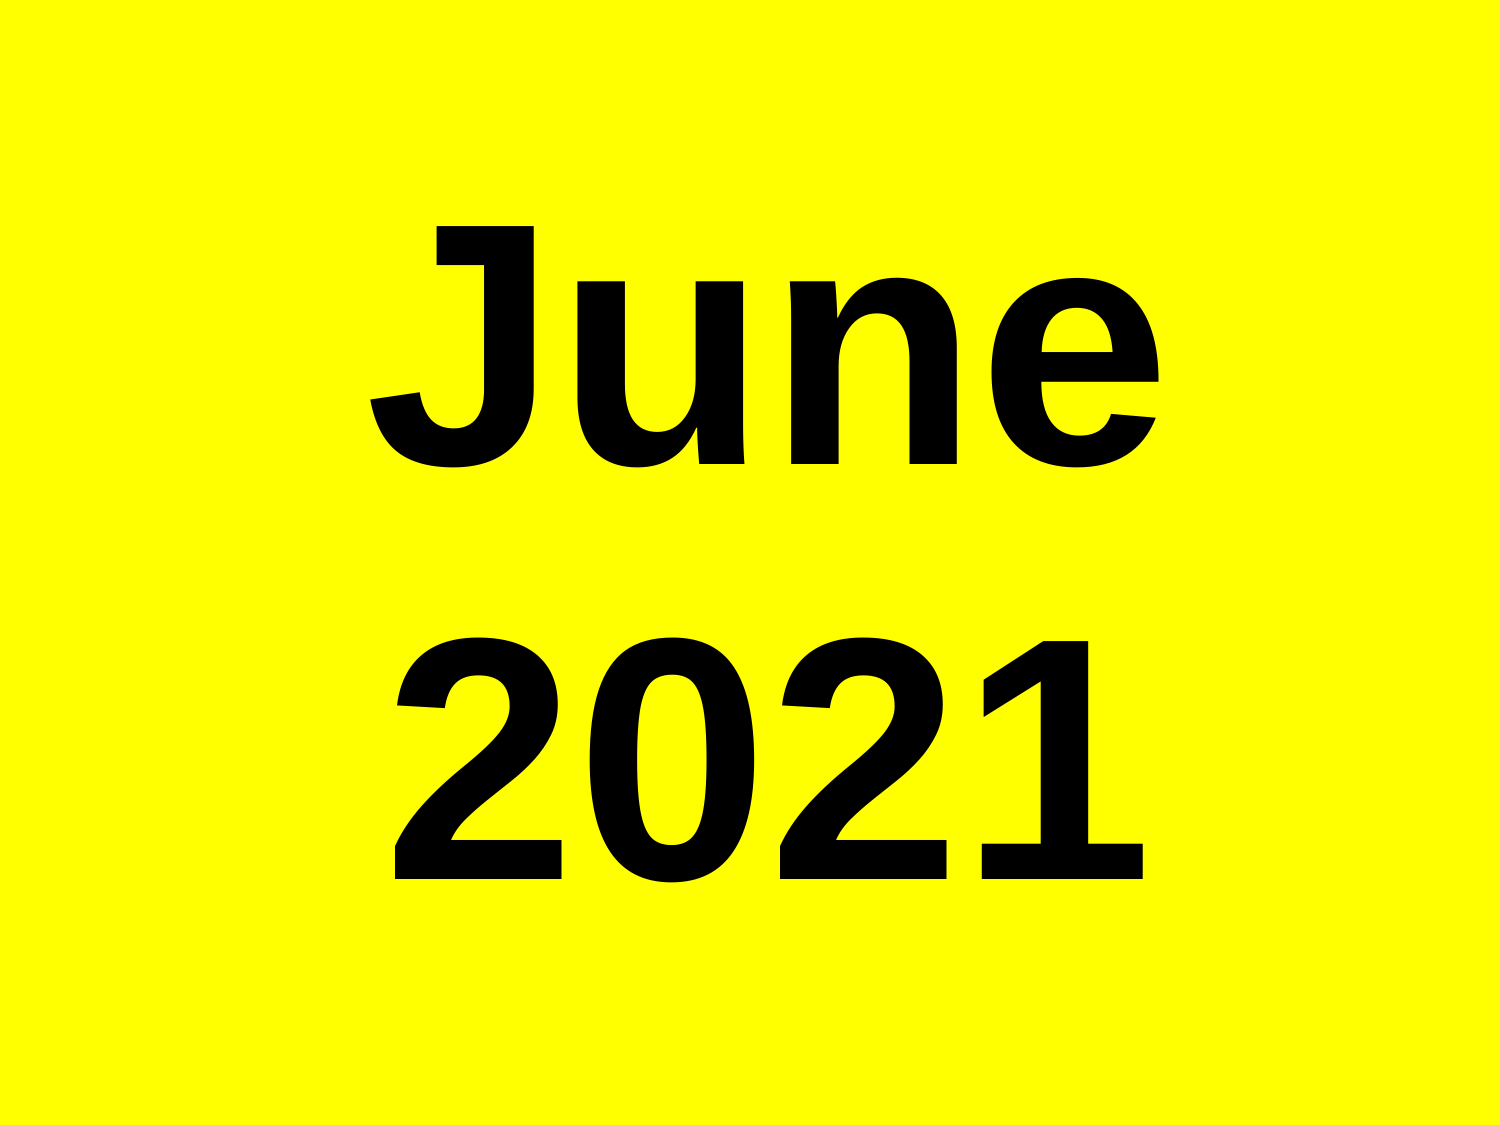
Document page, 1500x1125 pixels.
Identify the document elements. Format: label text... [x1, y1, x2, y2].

title June 2021 [93, 439, 1444, 628]
